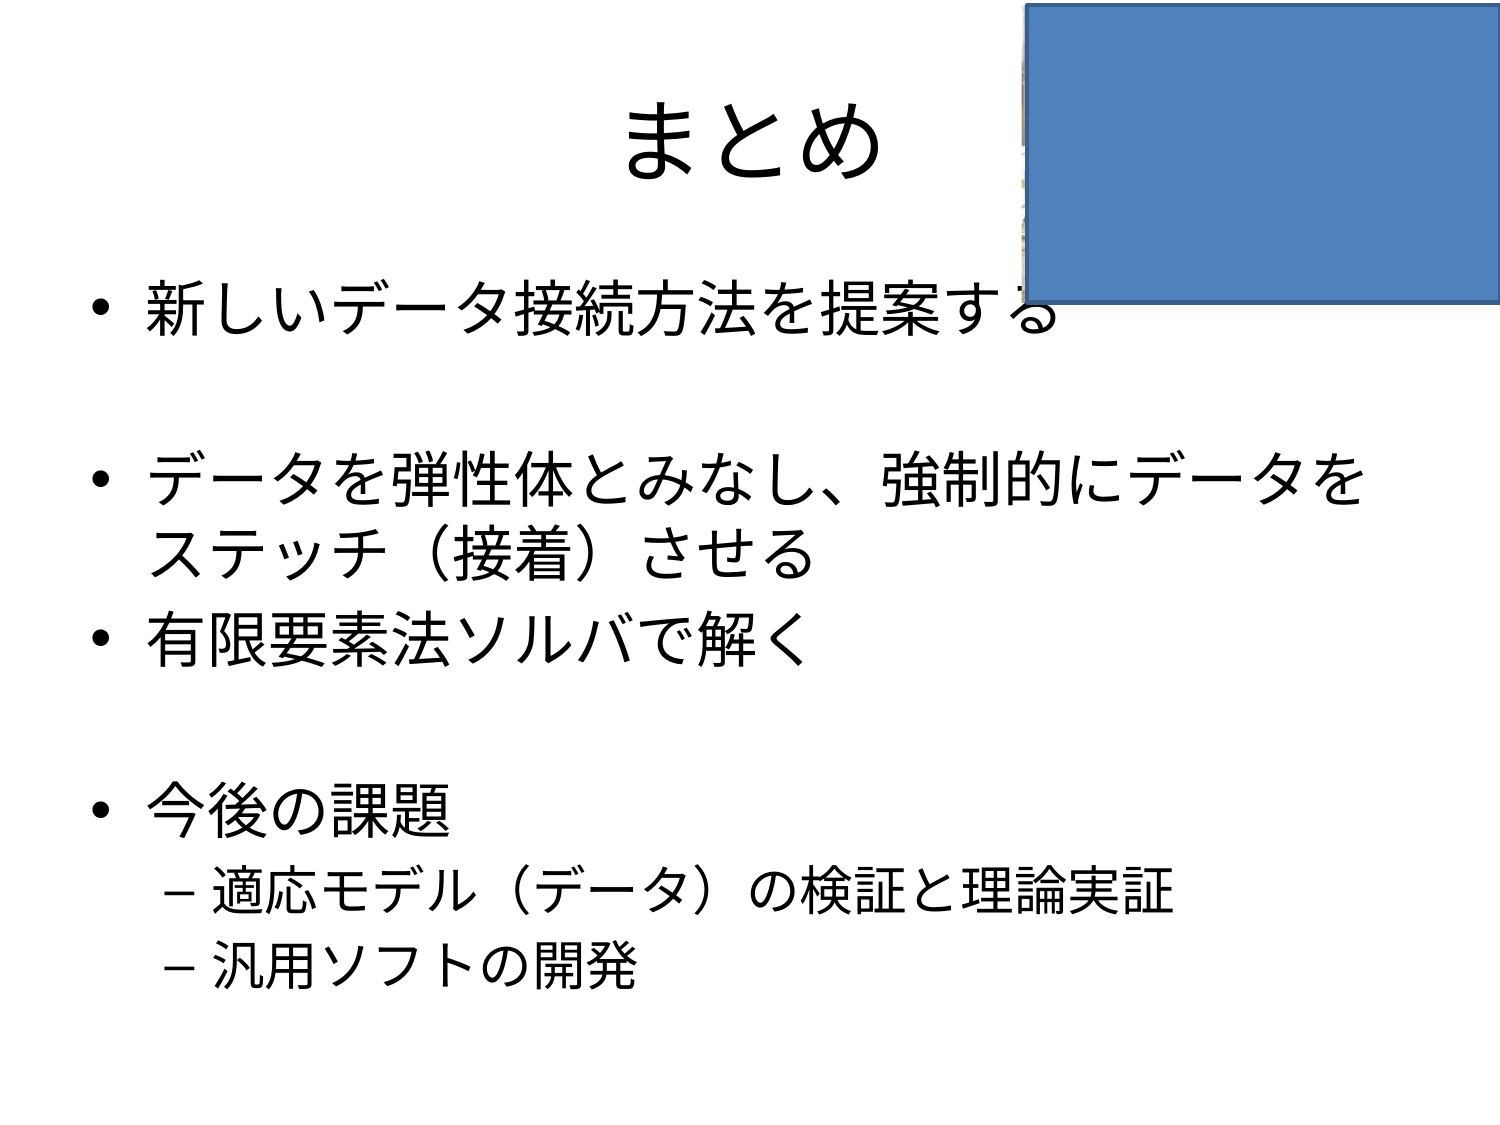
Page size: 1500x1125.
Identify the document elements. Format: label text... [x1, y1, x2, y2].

list 新しいデータ接続方法を提案する データを弾性体とみなし、強制的にデータをステッチ（接着）させる 有限要素法ソルバで解く 今後の課題 適応モデル（データ）の検証と理論実証 汎用ソフトの開発 [75, 262, 1425, 1005]
title まとめ [75, 45, 1016, 233]
text_box [1492, 3, 1500, 305]
picture [1021, 4, 1495, 303]
